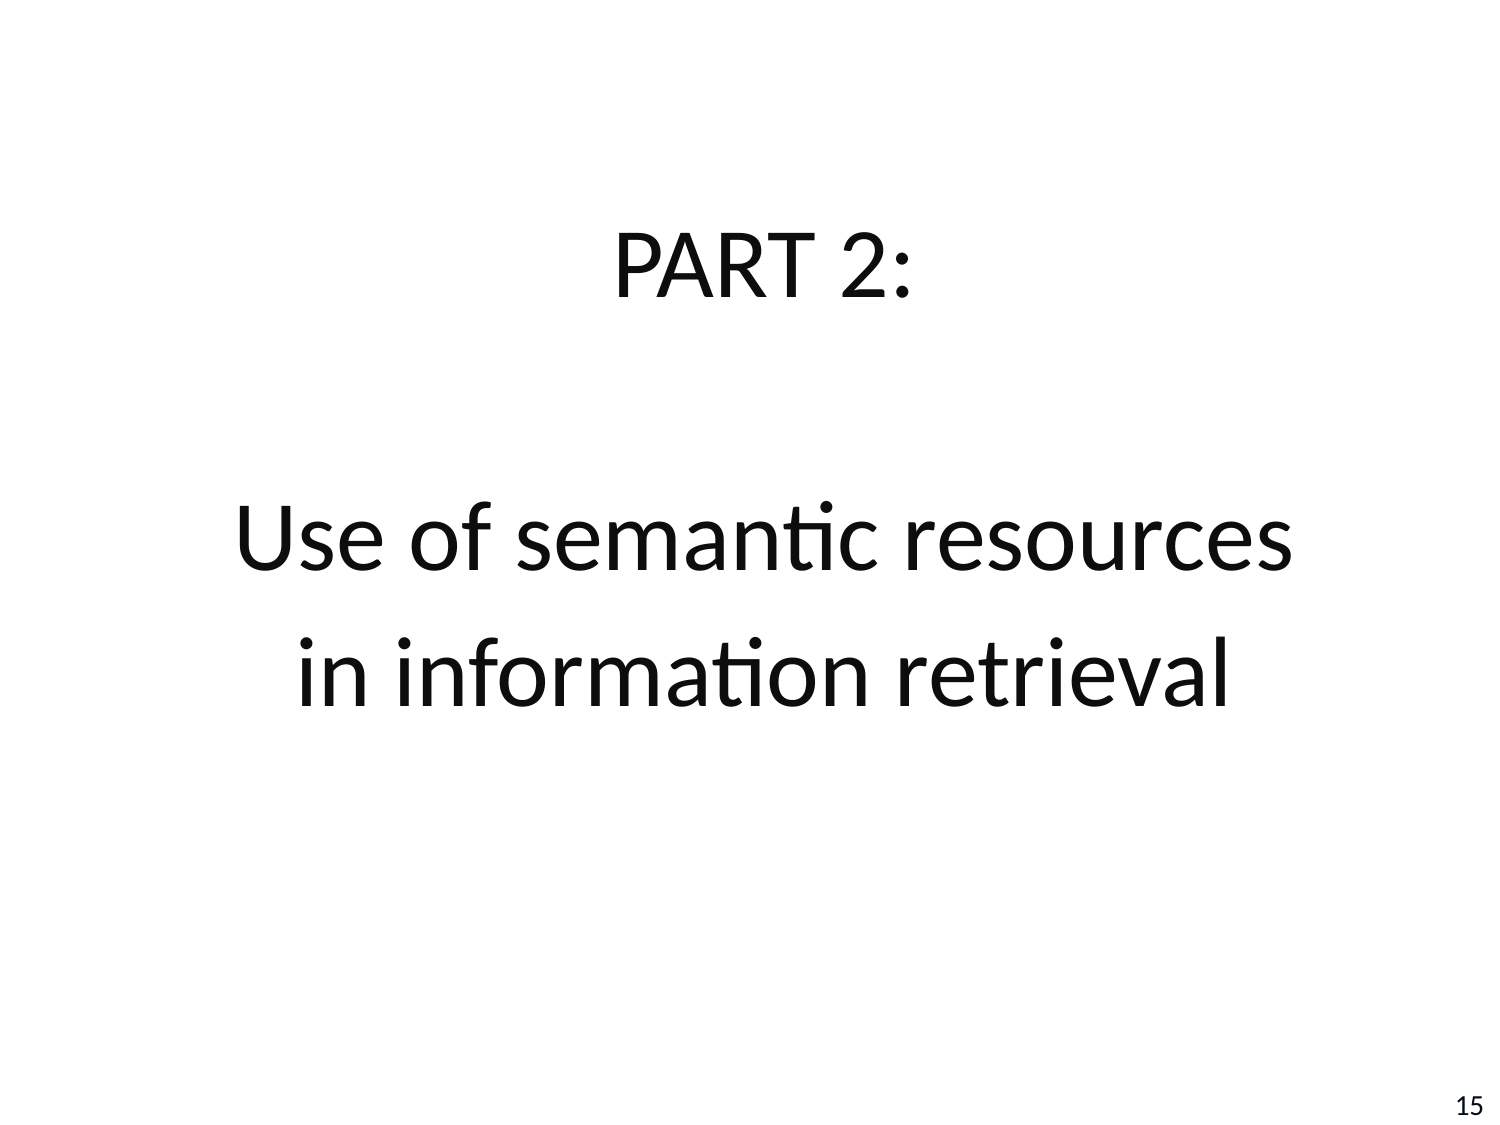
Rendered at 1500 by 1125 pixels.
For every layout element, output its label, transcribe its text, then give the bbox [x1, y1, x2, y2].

slide_number 15 [1340, 1082, 1499, 1125]
list PART 2: Use of semantic resources in information retrieval [0, 207, 1500, 1036]
